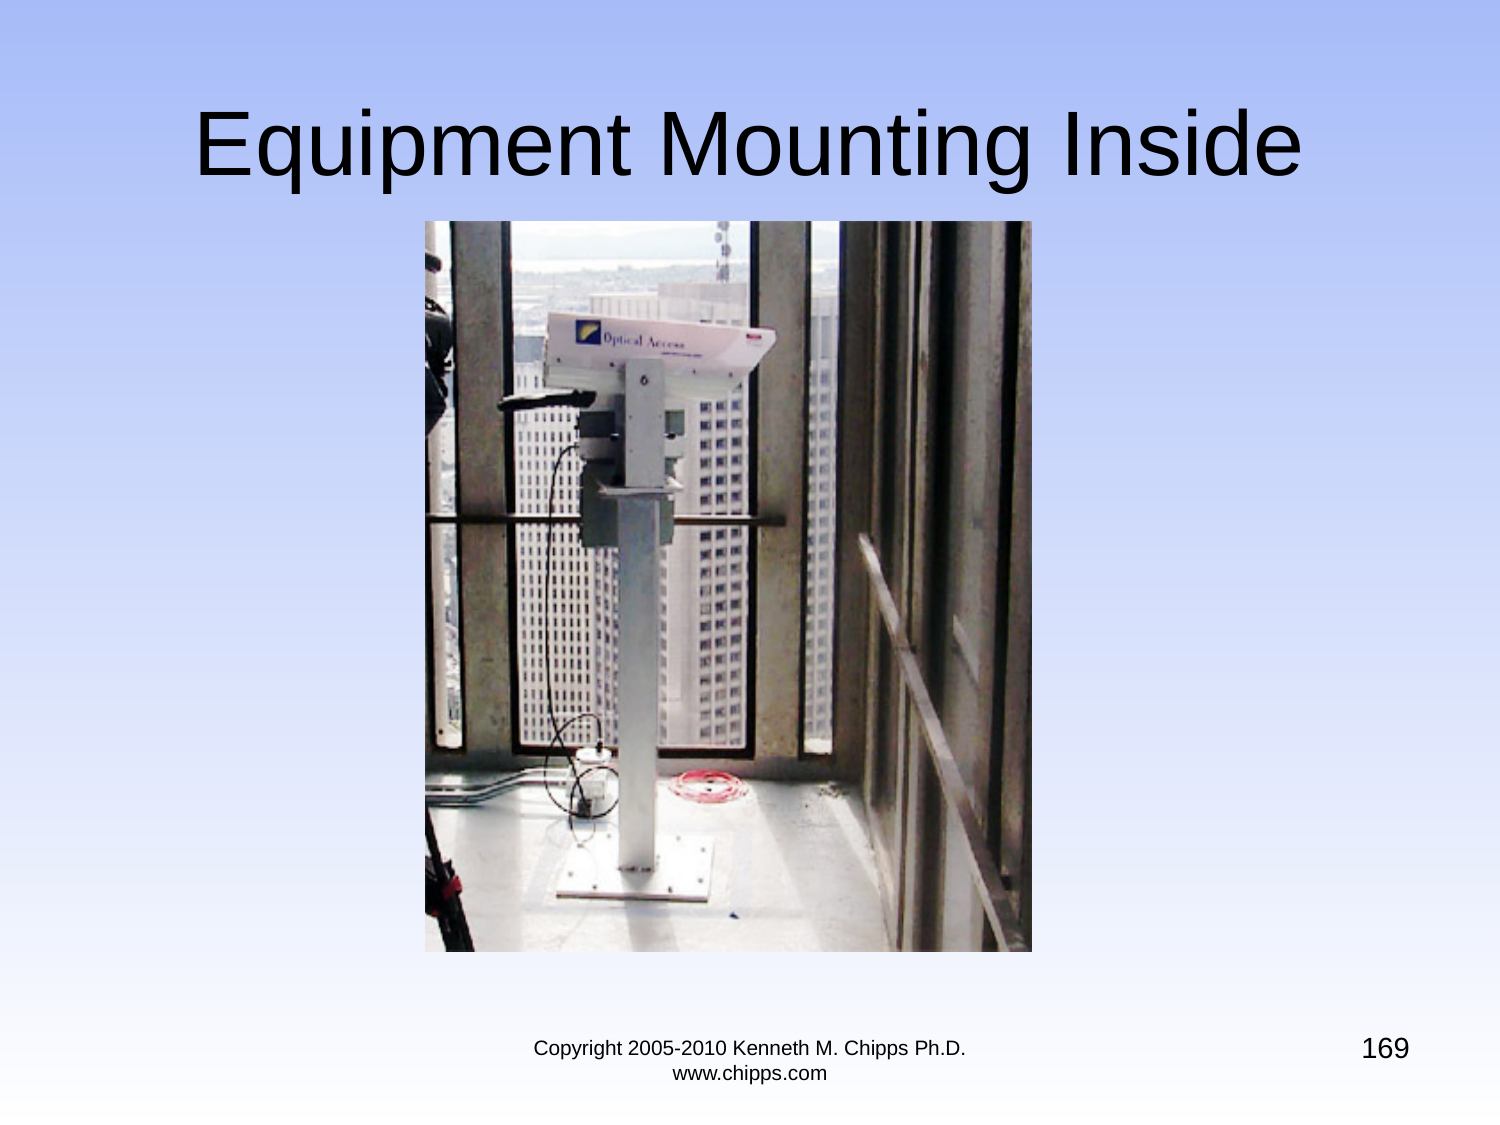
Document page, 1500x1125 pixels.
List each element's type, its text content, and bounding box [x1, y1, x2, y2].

footer Copyright 2005-2010 Kenneth M. Chipps Ph.D. www.chipps.com [449, 1026, 1051, 1106]
title Equipment Mounting Inside [75, 45, 1425, 233]
slide_number 114 [0, 114, 75, 118]
slide_number 169 [1074, 1021, 1426, 1101]
slide_number 114 [1425, 114, 1500, 118]
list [424, 221, 1032, 952]
